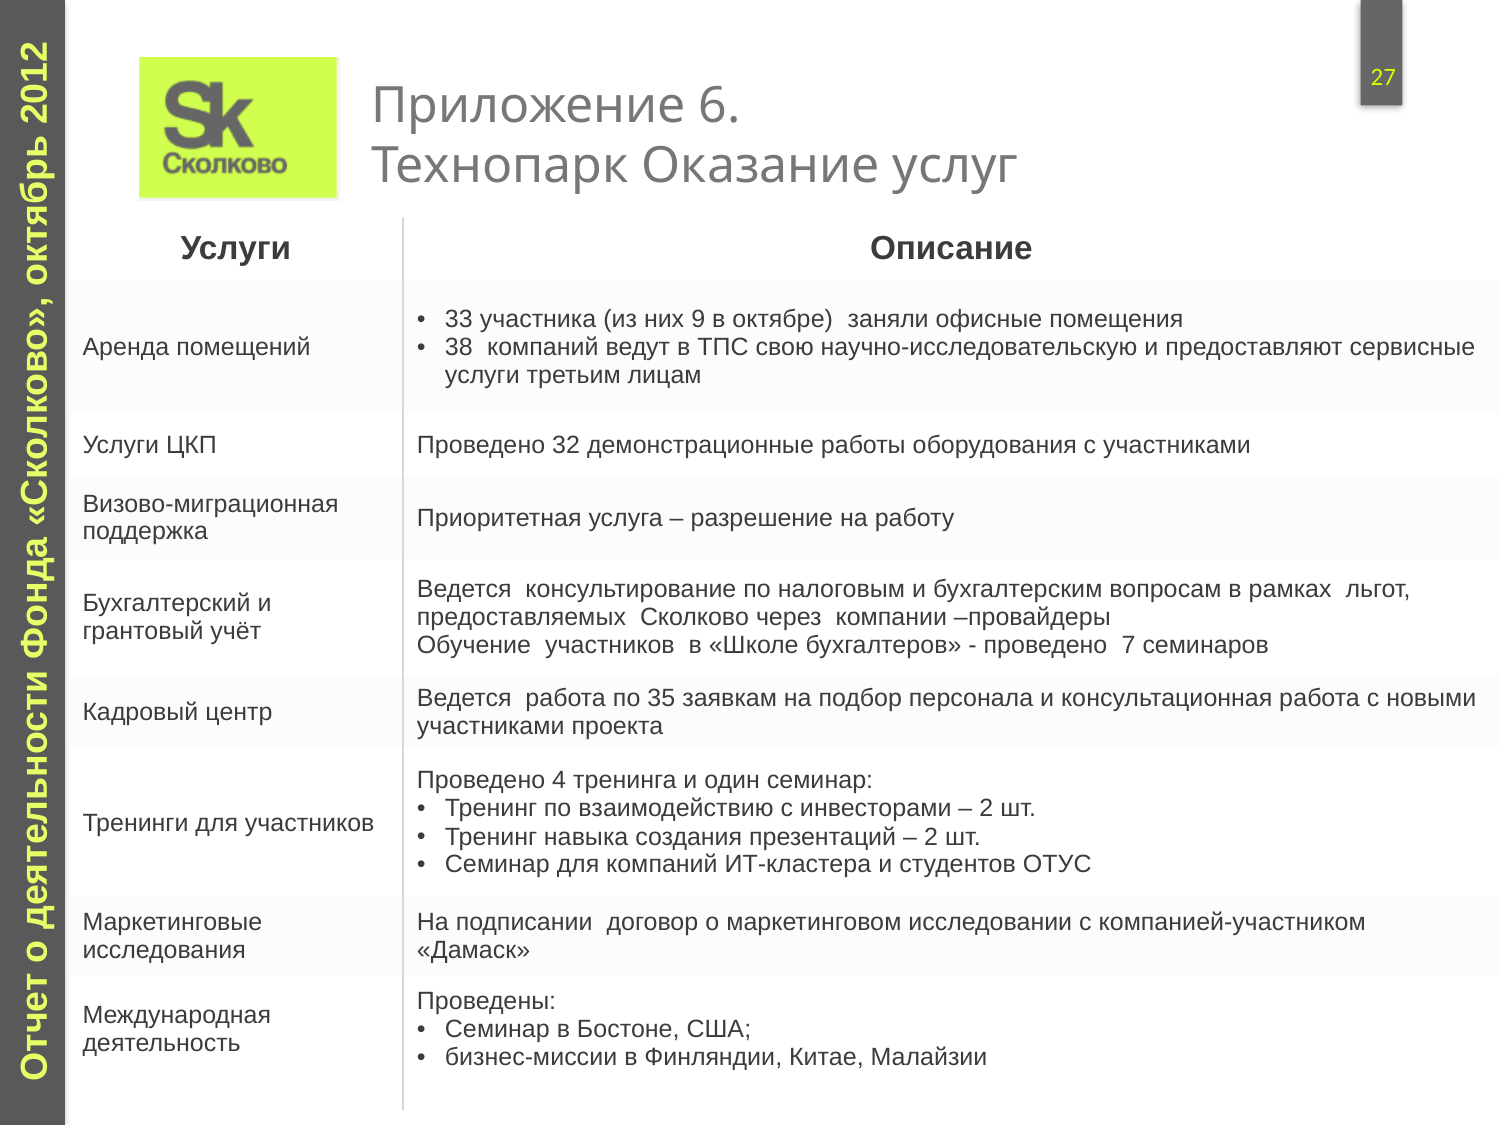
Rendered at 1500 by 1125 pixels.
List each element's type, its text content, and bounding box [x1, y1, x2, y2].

table_cell Проведено 4 тренинга и один семинар: Тренинг по взаимодействию с инвесторами – 2 шт. Тренинг навыка создания презентаций – 2 шт. Семинар для компаний ИТ-кластера и студентов ОТУС [404, 748, 1500, 896]
table_cell Маркетинговые исследования [69, 896, 402, 976]
table_cell Ведется консультирование по налоговым и бухгалтерским вопросам в рамках льгот, предоставляемых Сколково через компании –провайдеры Обучение участников в «Школе бухгалтеров» - проведено 7 семинаров [404, 559, 1500, 675]
picture [139, 57, 340, 201]
table_cell 33 участника (из них 9 в октябре) заняли офисные помещения 38 компаний ведут в ТПС свою научно-исследовательскую и предоставляют сервисные услуги третьим лицам [404, 280, 1500, 414]
table_cell Международная деятельность [69, 976, 402, 1110]
title Приложение 6. Технопарк Оказание услуг [356, 65, 1315, 196]
table_cell Аренда помещений [69, 280, 402, 414]
table_cell Ведется работа по 35 заявкам на подбор персонала и консультационная работа с новыми участниками проекта [404, 675, 1500, 748]
table_cell Кадровый центр [69, 675, 402, 748]
table_cell Тренинги для участников [69, 748, 402, 896]
table_cell Приоритетная услуга – разрешение на работу [404, 476, 1500, 559]
table_cell Проведено 32 демонстрационные работы оборудования с участниками [404, 414, 1500, 476]
table_cell Проведены: Семинар в Бостоне, США; бизнес-миссии в Финляндии, Китае, Малайзии [404, 976, 1500, 1110]
table_cell Визово-миграционная поддержка [69, 476, 402, 559]
table_cell Услуги ЦКП [69, 414, 402, 476]
table_header Услуги [69, 217, 402, 280]
table_header Описание [404, 217, 1500, 280]
table_cell На подписании договор о маркетинговом исследовании с компанией-участником «Дамаск» [404, 896, 1500, 976]
table_cell Бухгалтерский и грантовый учёт [69, 559, 402, 675]
